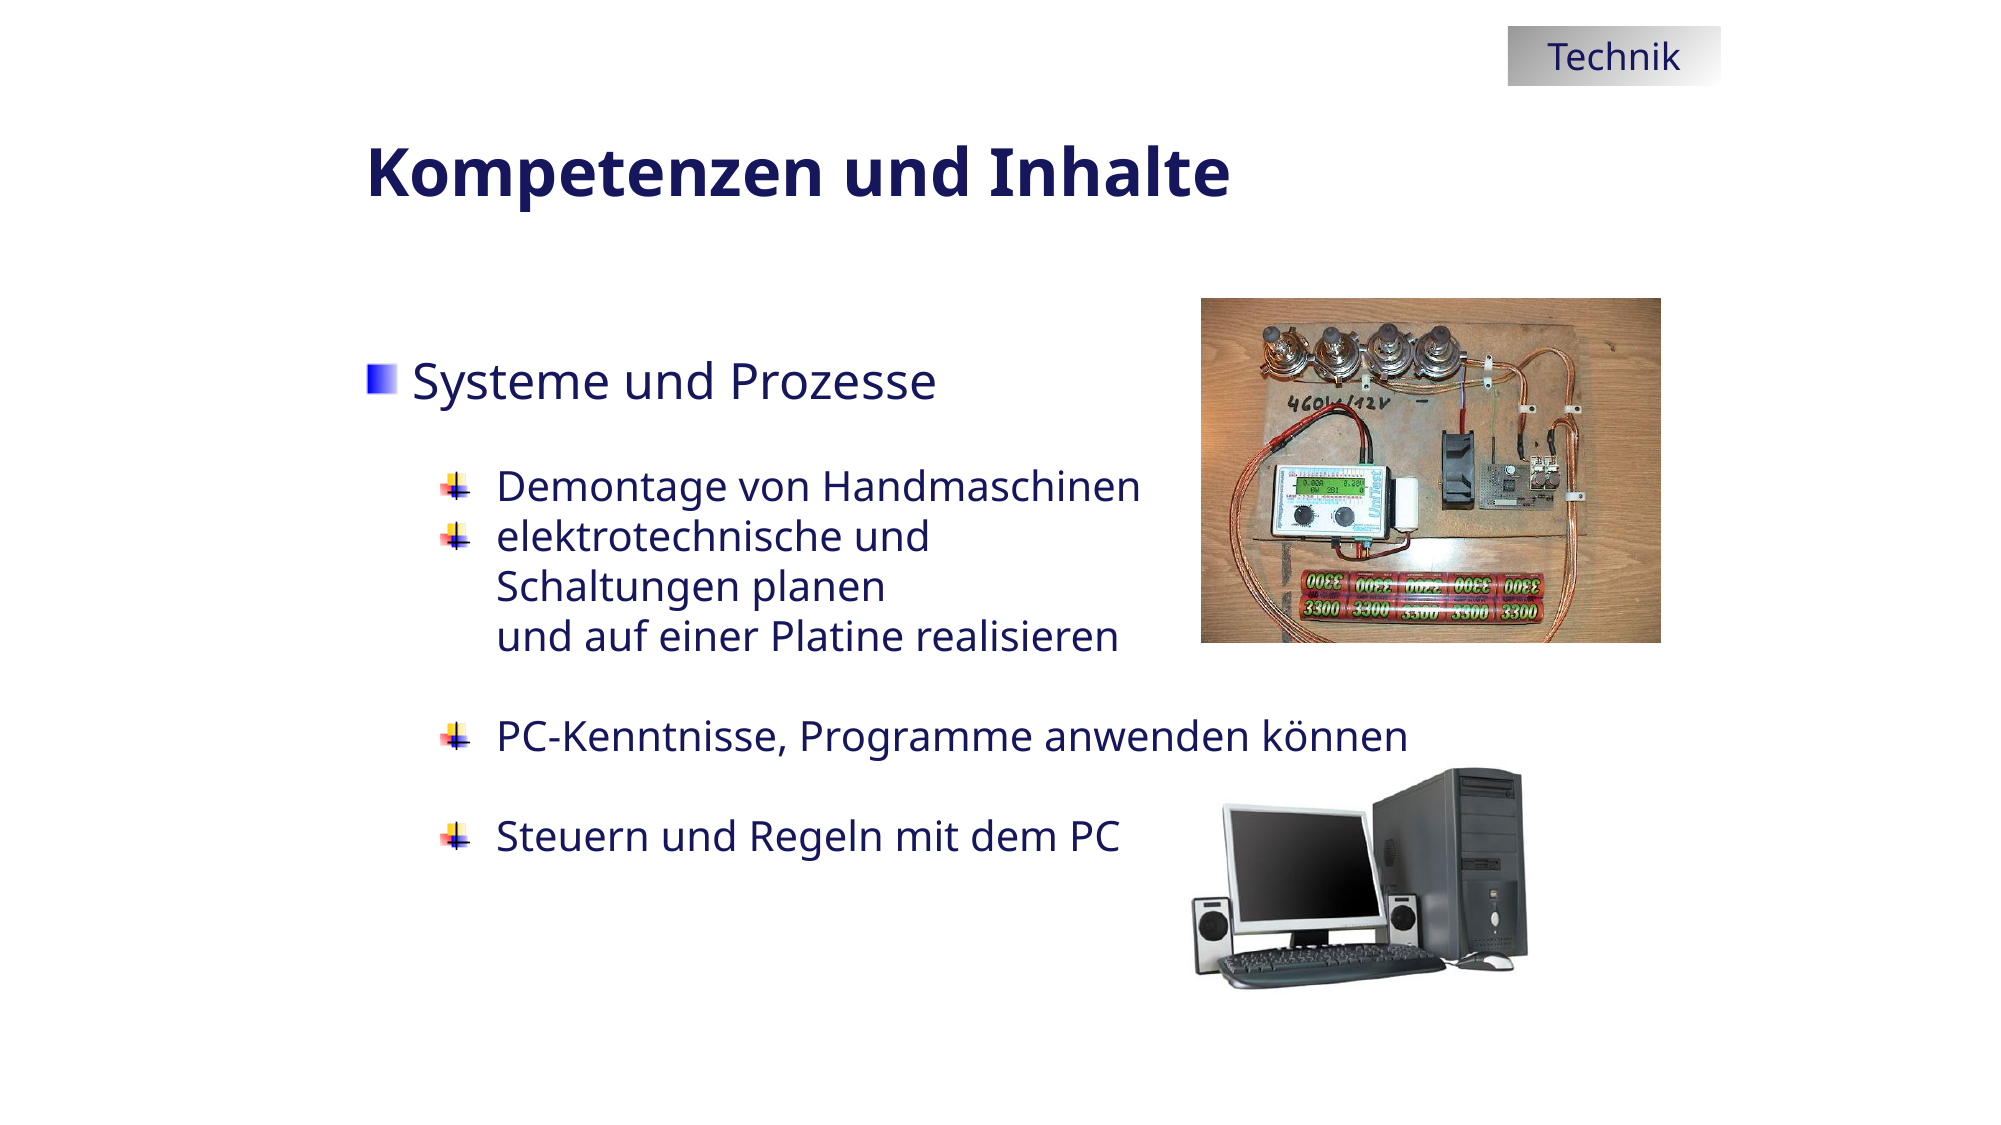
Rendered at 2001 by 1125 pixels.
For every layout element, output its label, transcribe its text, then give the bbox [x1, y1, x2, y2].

picture [1201, 298, 1661, 643]
picture [440, 470, 470, 500]
picture [440, 720, 470, 750]
picture [440, 820, 470, 850]
picture [1188, 763, 1534, 1007]
picture [365, 362, 401, 398]
text_box Technik [1507, 26, 1721, 86]
text_box Kompetenzen und Inhalte Systeme und Prozesse Demontage von Handmaschinen elektrotechnische und elektronische Schaltungen planen und auf einer Platine realisieren PC-Kenntnisse, Programme anwenden können Steuern und Regeln mit dem PC [350, 122, 1674, 868]
picture [440, 520, 470, 550]
